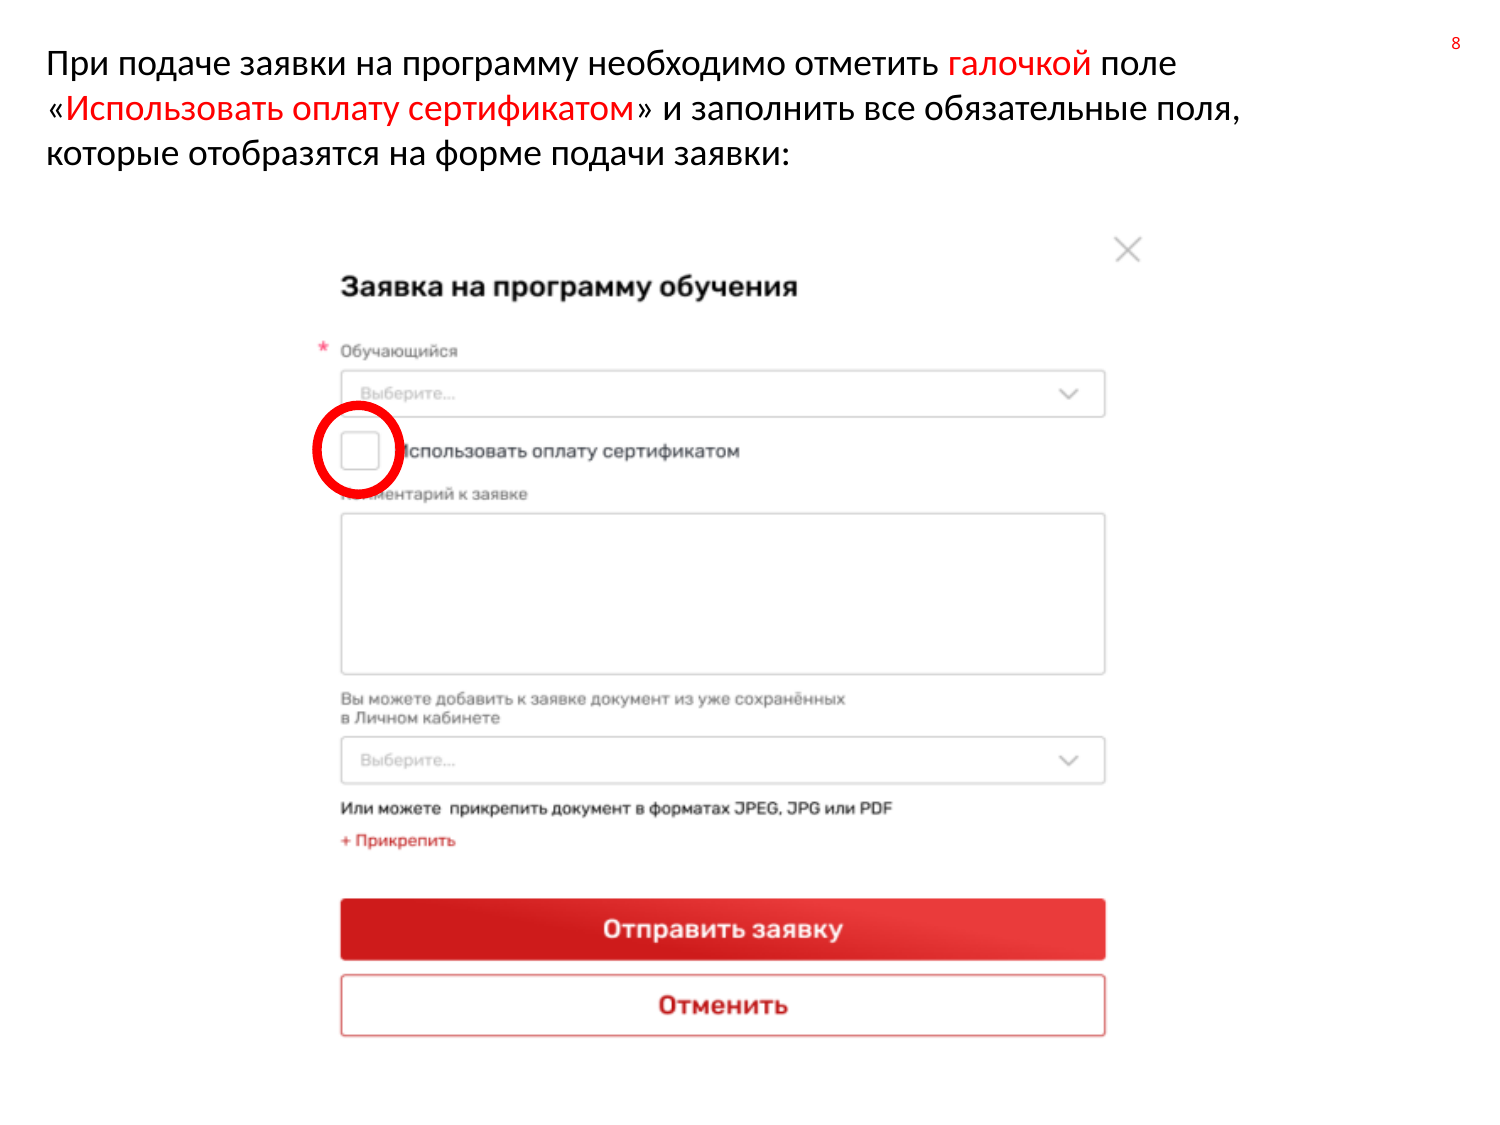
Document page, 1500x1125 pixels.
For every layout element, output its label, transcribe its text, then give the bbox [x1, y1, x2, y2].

text_box При подаче заявки на программу необходимо отметить галочкой поле «Использовать оплату сертификатом» и заполнить все обязательные поля, которые отобразятся на форме подачи заявки: [31, 30, 1415, 181]
slide_number 8 [1414, 14, 1476, 74]
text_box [282, 213, 1165, 1094]
